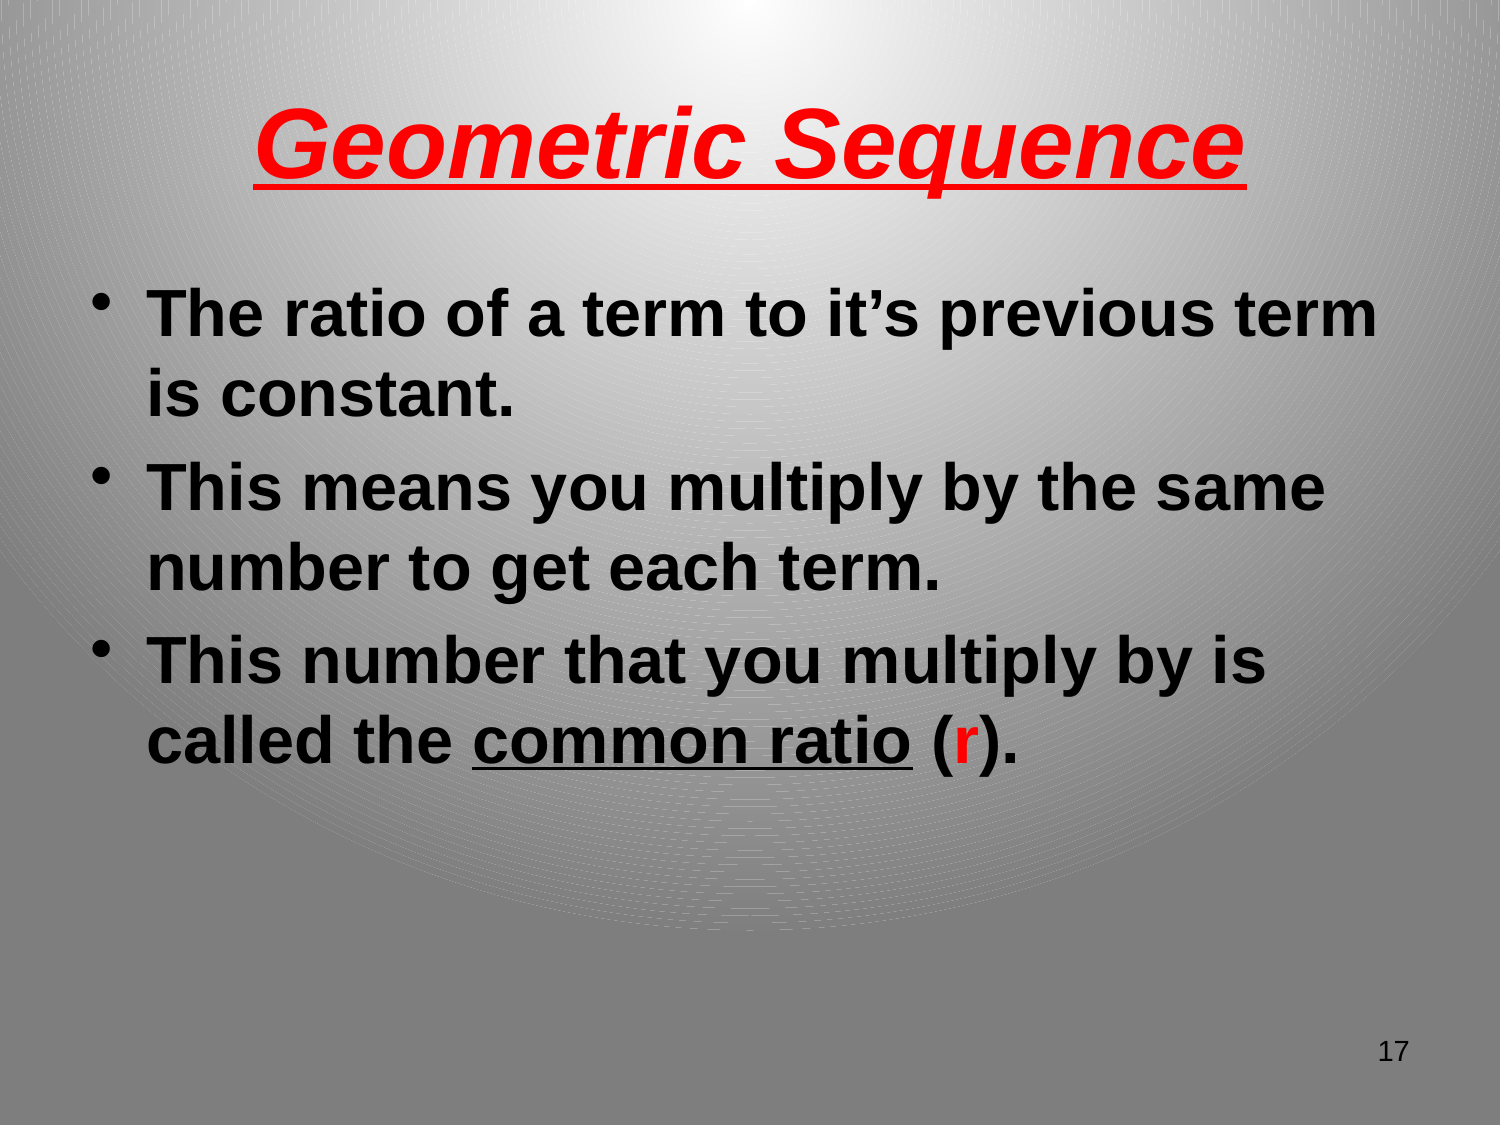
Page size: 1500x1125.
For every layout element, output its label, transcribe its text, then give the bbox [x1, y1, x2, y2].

slide_number 17 [1074, 1024, 1426, 1103]
list The ratio of a term to it’s previous term is constant. This means you multiply by the same number to get each term. This number that you multiply by is called the common ratio (r). [74, 262, 1426, 1006]
title Geometric Sequence [74, 44, 1426, 233]
